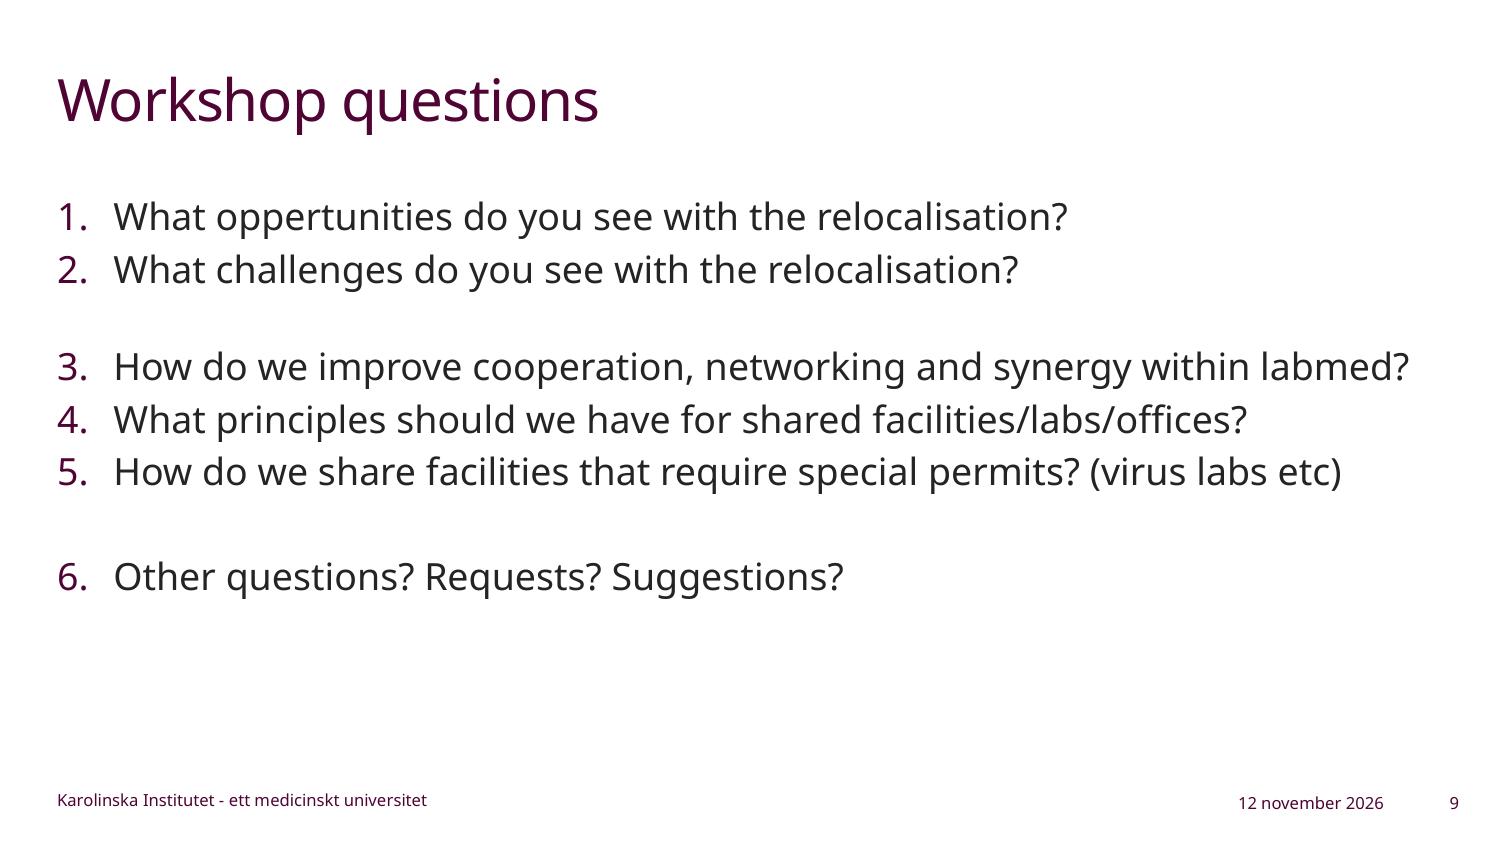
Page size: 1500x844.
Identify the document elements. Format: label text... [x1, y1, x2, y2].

slide_number 9 [1361, 785, 1474, 814]
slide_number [1086, 785, 1361, 814]
list What oppertunities do you see with the relocalisation? What challenges do you see with the relocalisation? How do we improve cooperation, networking and synergy within labmed? What principles should we have for shared facilities/labs/offices? How do we share facilities that require special permits? (virus labs etc) Other questions? Requests? Suggestions? [42, 185, 1458, 777]
title Workshop questions [41, 55, 1458, 197]
footer Karolinska Institutet - ett medicinskt universitet [41, 785, 443, 814]
